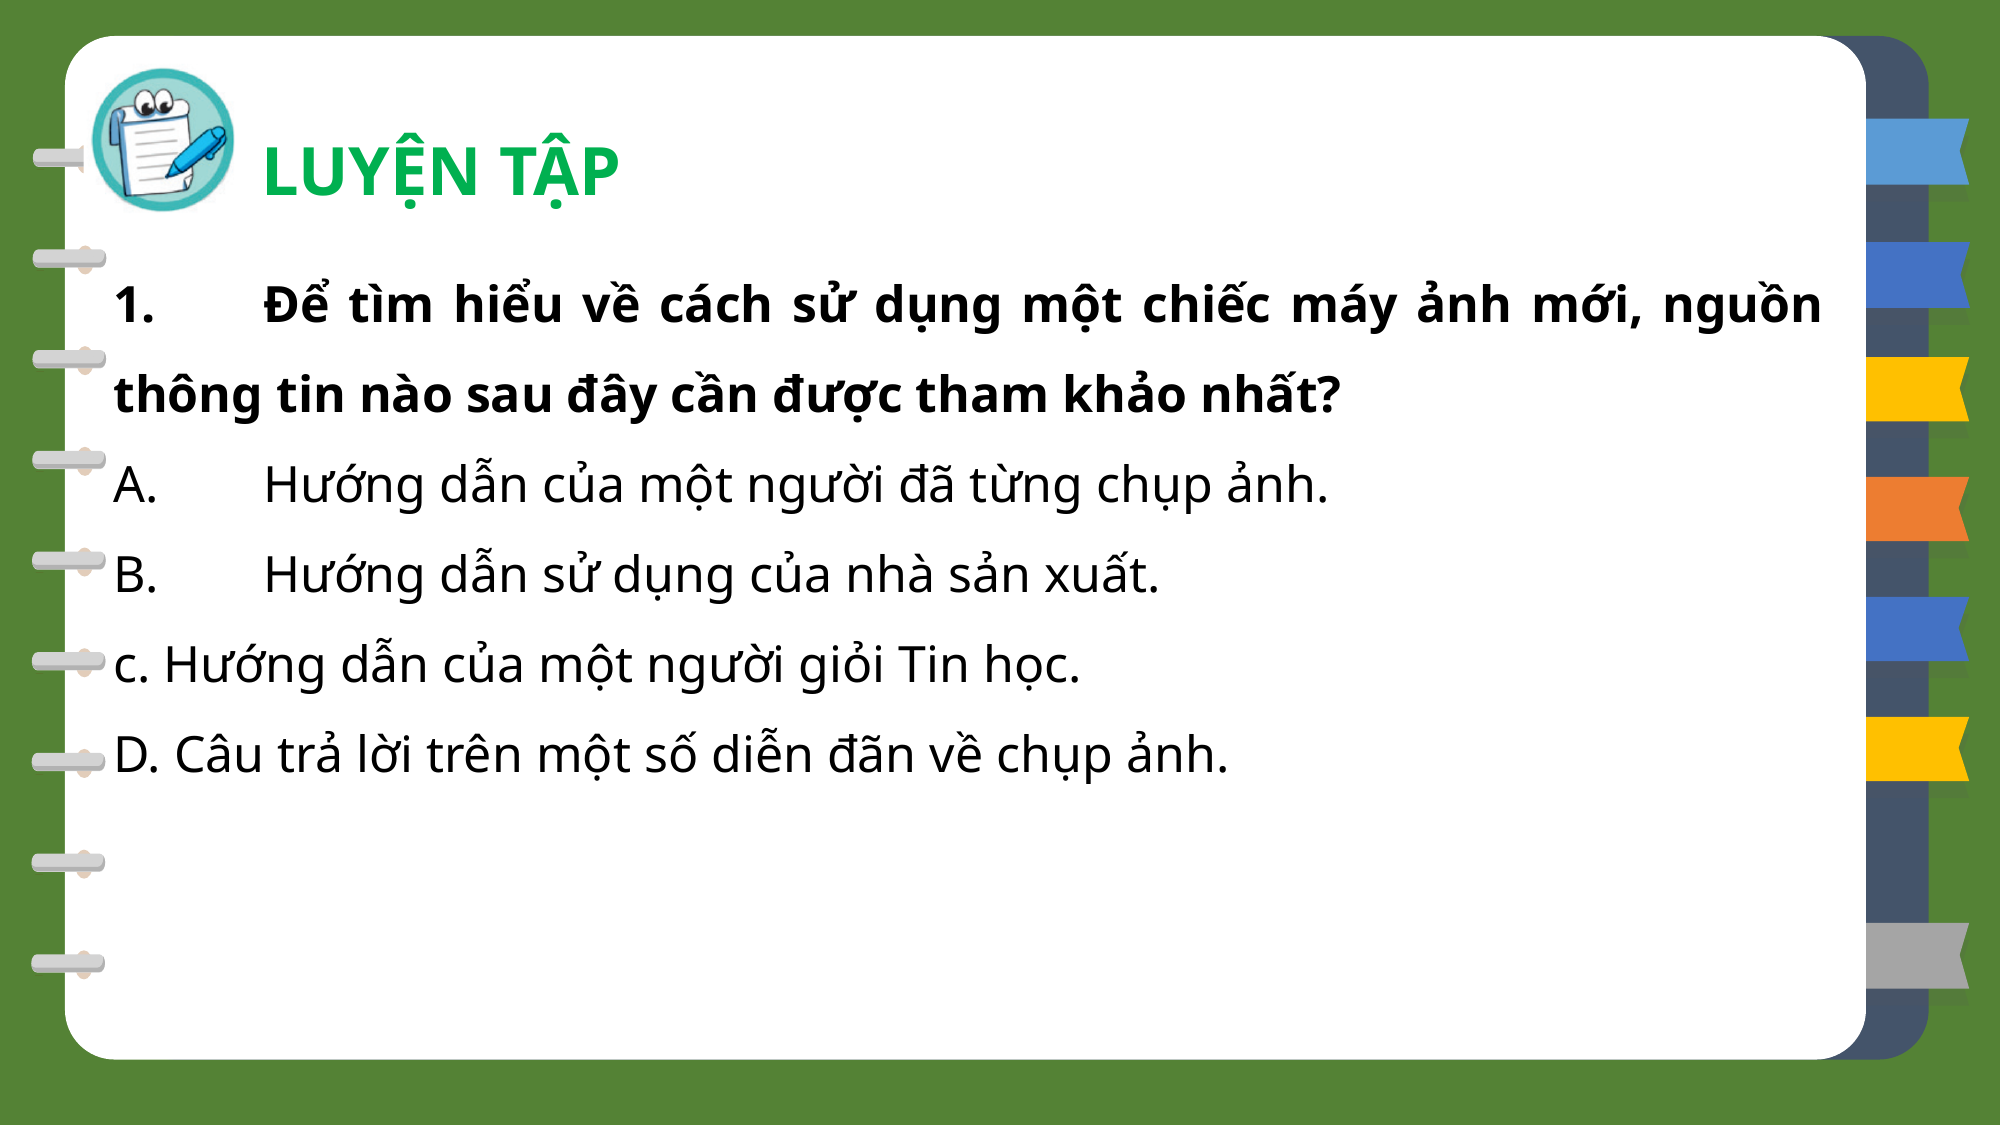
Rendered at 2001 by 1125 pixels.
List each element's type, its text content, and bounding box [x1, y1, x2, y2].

picture [83, 61, 237, 236]
text_box LUYỆN TẬP [237, 101, 656, 217]
text_box 1. Để tìm hiểu về cách sử dụng một chiếc máy ảnh mới, nguồn thông tin nào sau đây cần được tham khảo nhất? A. Hướng dẫn của một người đã từng chụp ảnh. B. Hướng dẫn sử dụng của nhà sản xuất. c. Hướng dẫn của một người giỏi Tin học. D. Câu trả lời trên một số diễn đãn về chụp ảnh. [98, 235, 1839, 880]
